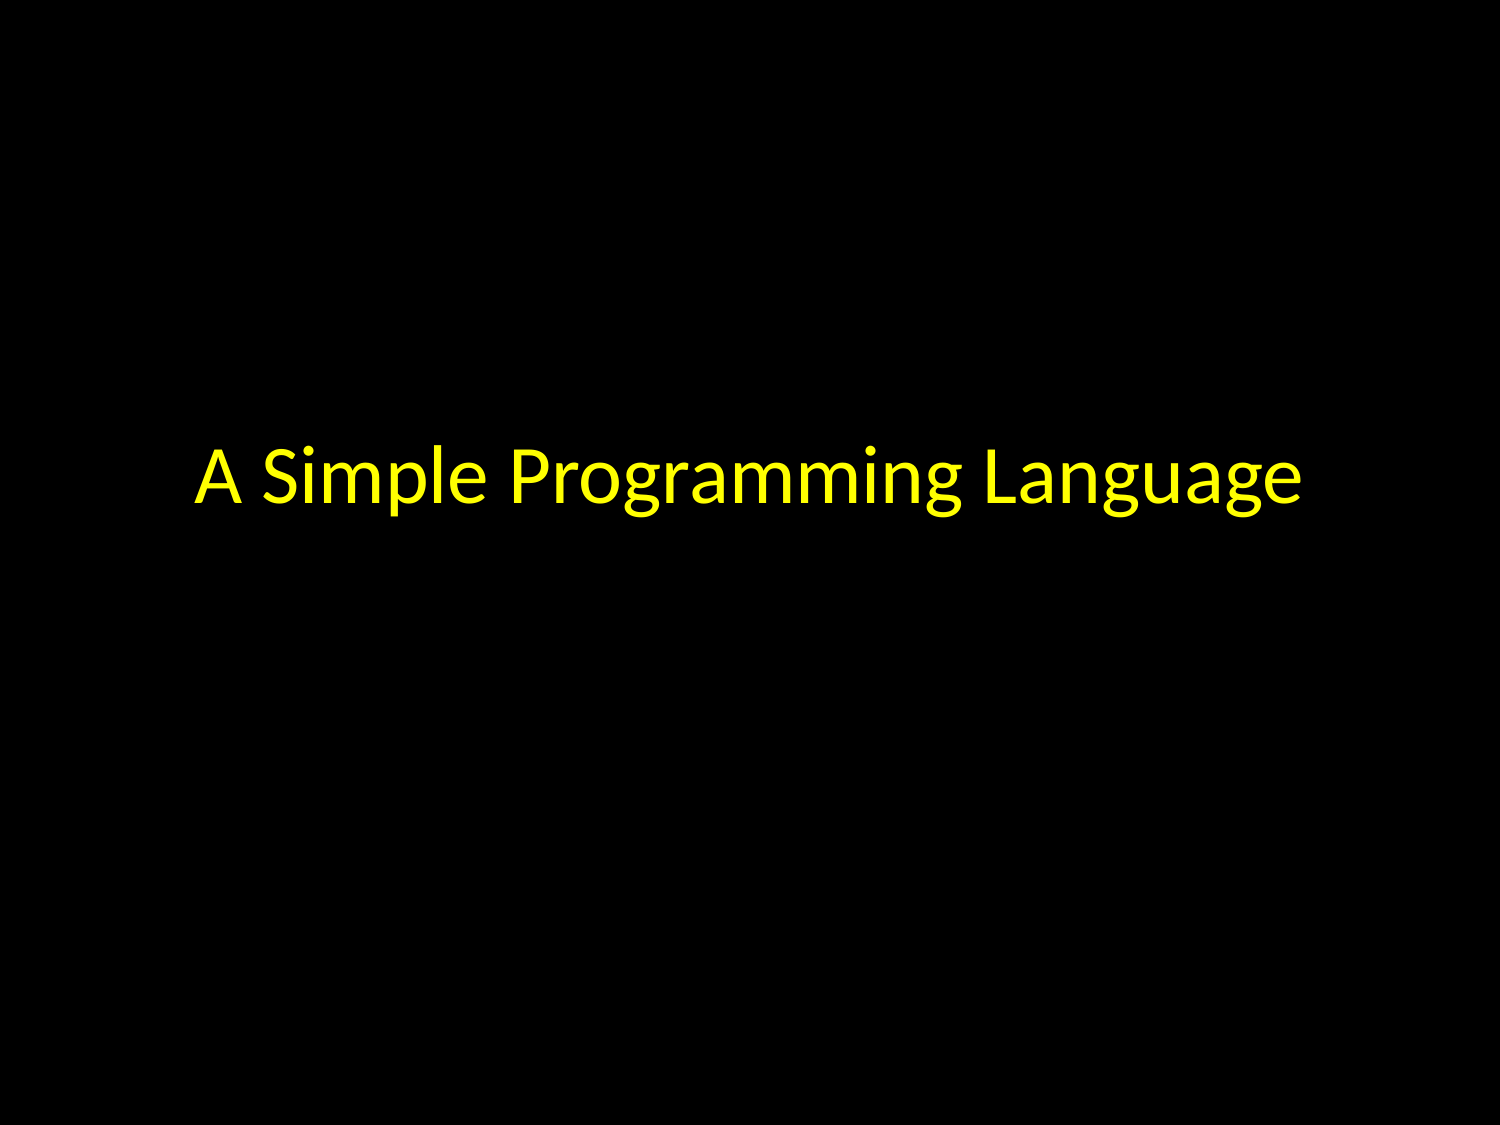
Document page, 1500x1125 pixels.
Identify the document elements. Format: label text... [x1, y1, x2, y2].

title A Simple Programming Language [112, 349, 1388, 591]
